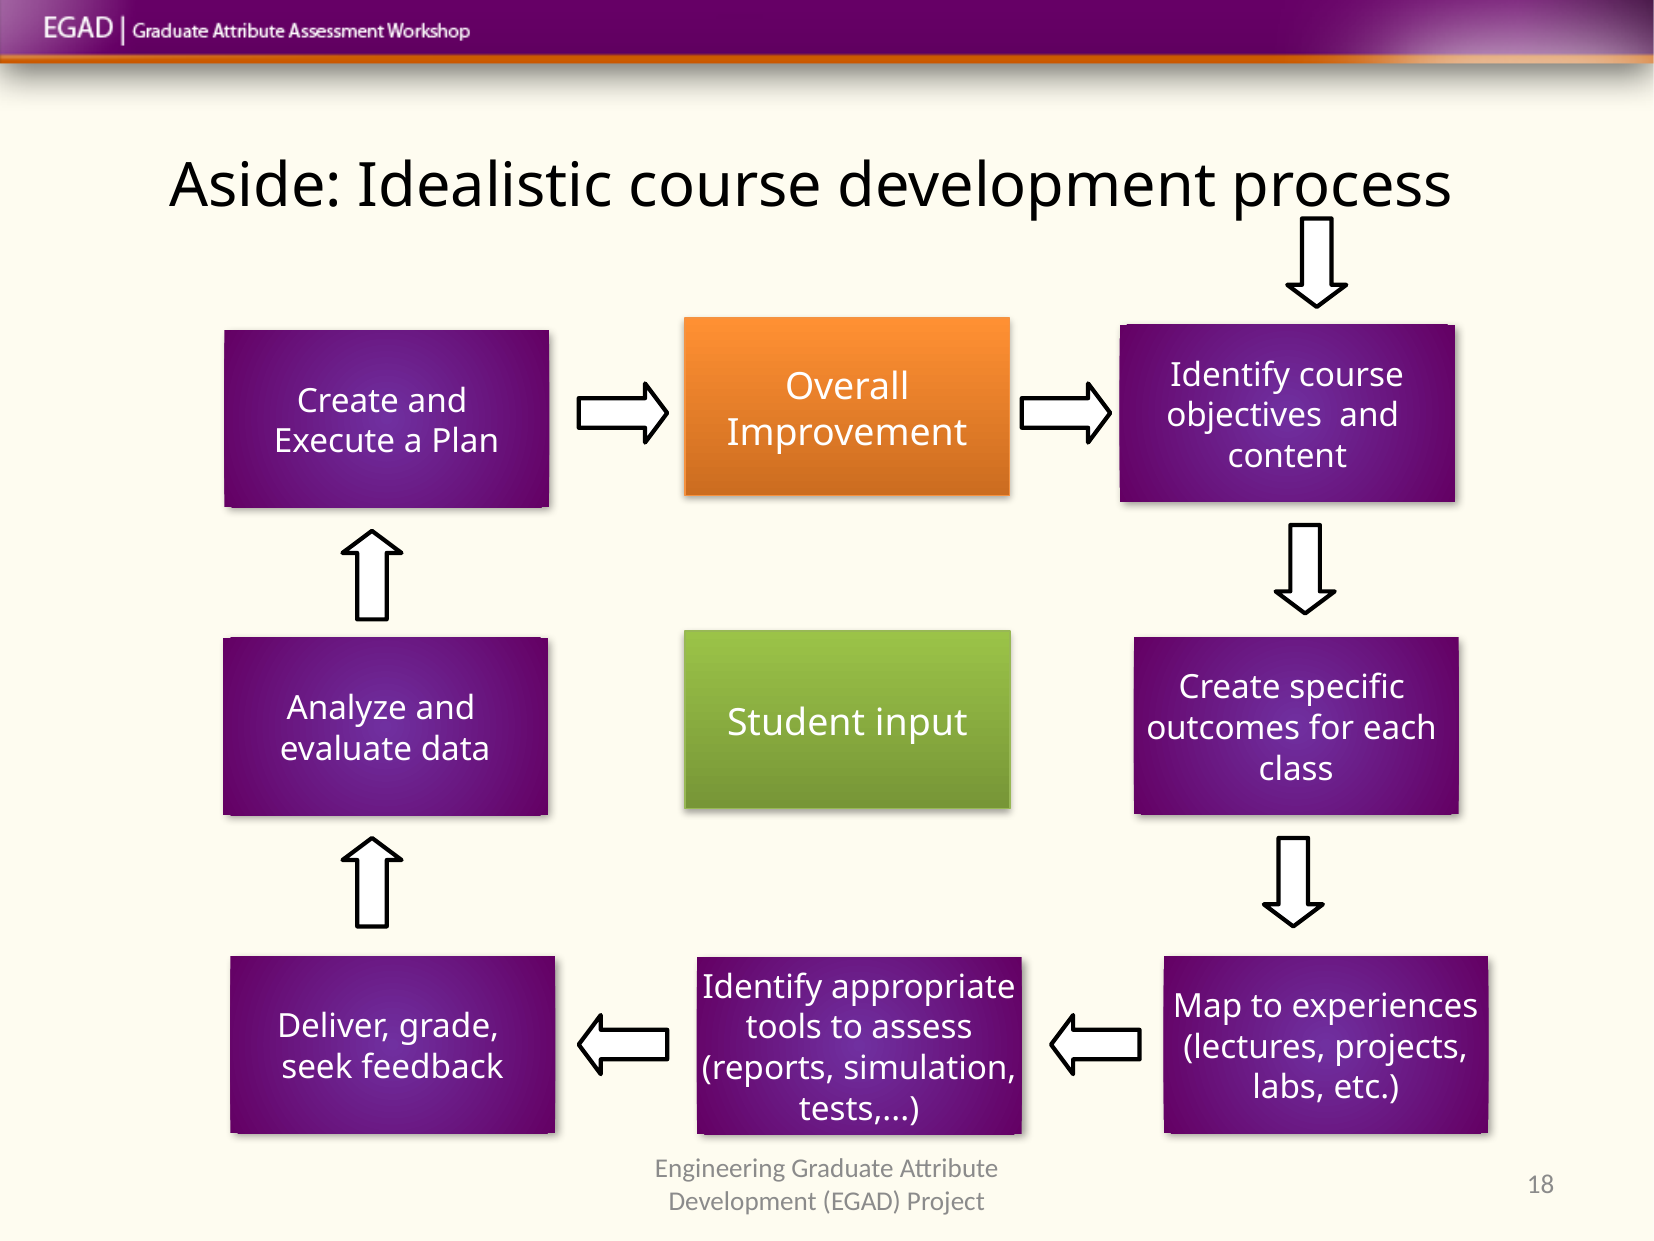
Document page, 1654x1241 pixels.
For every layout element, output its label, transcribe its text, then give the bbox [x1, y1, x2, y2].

text_box Identify course objectives and content [1119, 324, 1455, 502]
text_box Create and Execute a Plan [224, 330, 550, 508]
text_box Map to experiences (lectures, projects, labs, etc.) [1163, 956, 1489, 1134]
text_box Create specific outcomes for each class [1133, 637, 1459, 815]
text_box [577, 1013, 670, 1077]
text_box [340, 836, 404, 929]
text_box [1285, 216, 1349, 309]
picture [0, 0, 1654, 1241]
text_box Deliver, grade, seek feedback [230, 956, 556, 1134]
slide_number 18 [1185, 1149, 1571, 1216]
text_box Student input [684, 630, 1011, 809]
text_box Analyze and evaluate data [223, 637, 548, 816]
text_box Overall Improvement [684, 317, 1010, 496]
text_box Identify appropriate tools to assess (reports, simulation, tests,...) [696, 957, 1022, 1135]
text_box [340, 529, 404, 622]
text_box [1049, 1013, 1142, 1077]
footer Engineering Graduate Attribute Development (EGAD) Project [564, 1149, 1089, 1216]
text_box [1019, 381, 1112, 445]
text_box [1273, 522, 1337, 616]
title Aside: Idealistic course development process [67, 135, 1556, 228]
text_box [1261, 835, 1325, 929]
text_box [576, 381, 669, 445]
